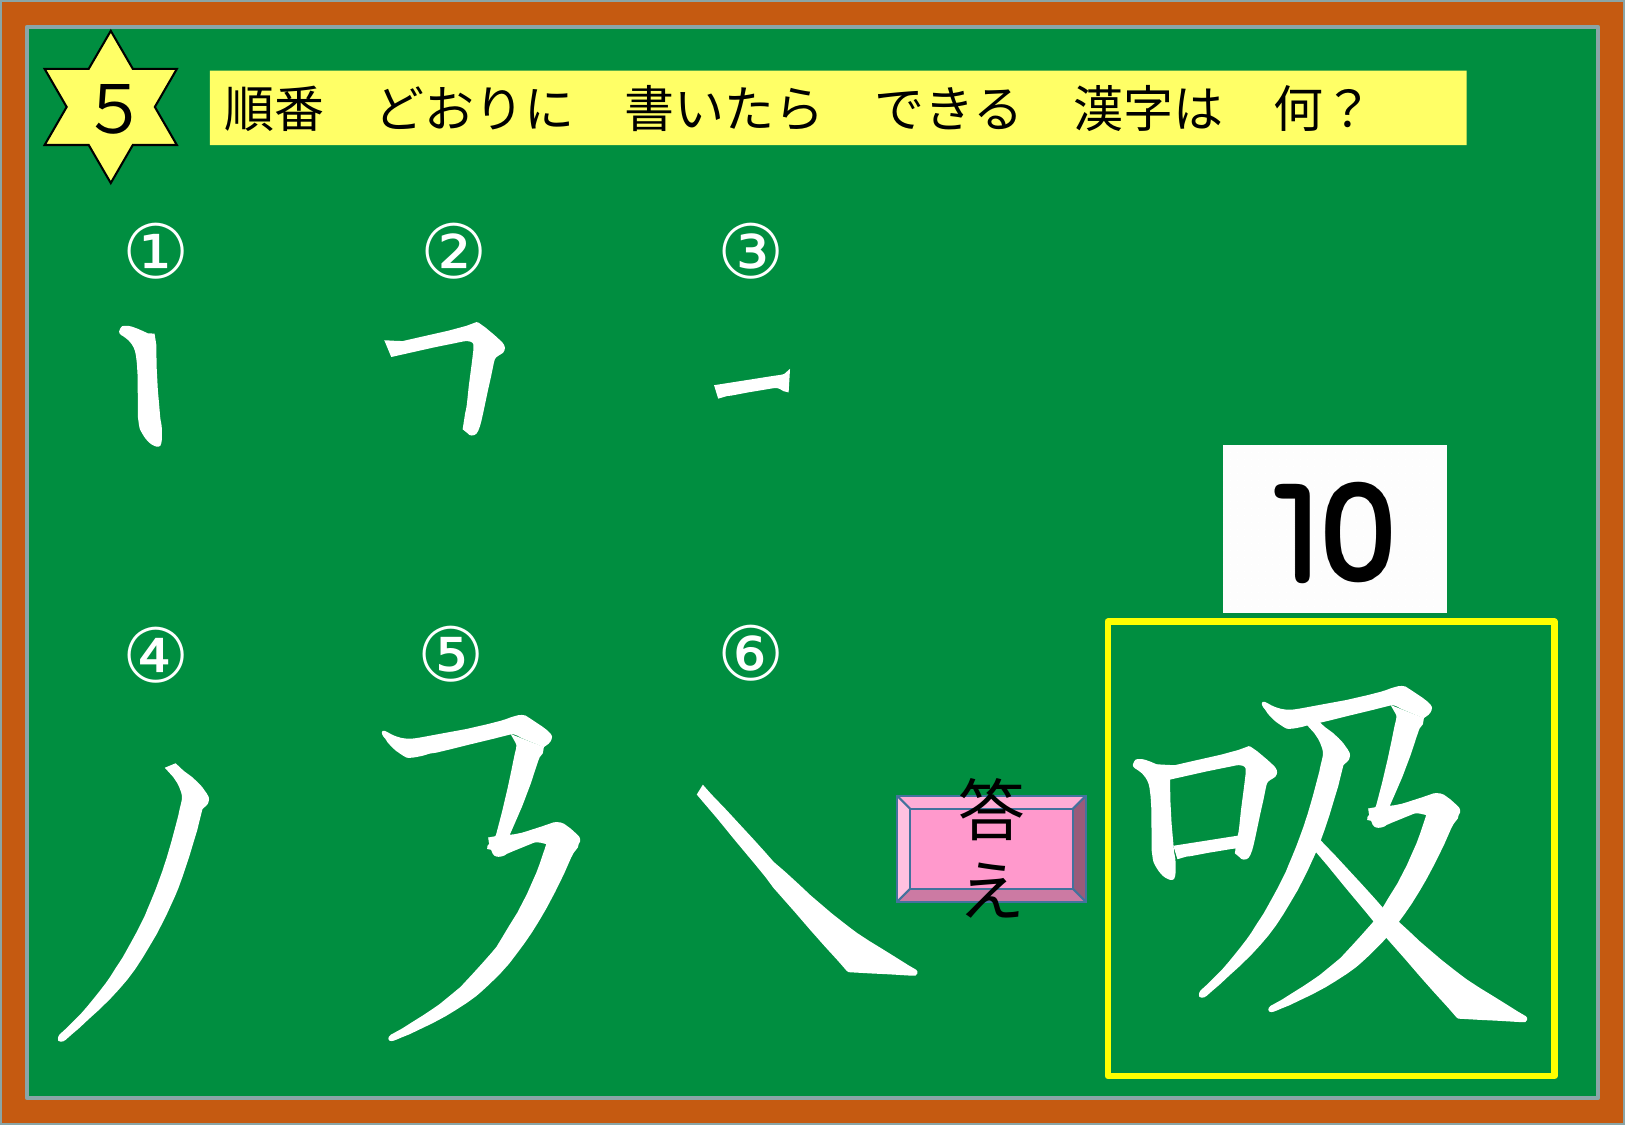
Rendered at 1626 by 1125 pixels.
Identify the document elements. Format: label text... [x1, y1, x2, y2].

text_box [1198, 723, 1351, 998]
text_box ③ [703, 196, 801, 302]
text_box [1268, 922, 1386, 1013]
text_box ② [405, 196, 503, 302]
text_box [1261, 685, 1433, 729]
text_box [1156, 746, 1278, 860]
text_box [0, 0, 1625, 1125]
text_box [384, 322, 505, 436]
text_box ⑤ [403, 599, 501, 705]
text_box ① [108, 196, 206, 301]
text_box [381, 714, 553, 758]
text_box [1107, 621, 1555, 1076]
text_box [1383, 808, 1459, 921]
text_box [1368, 793, 1461, 828]
text_box [1306, 831, 1528, 1023]
text_box ５ [42, 28, 179, 186]
text_box 答え [896, 794, 1087, 903]
text_box [1132, 759, 1176, 880]
text_box 順番 どおりに 書いたら できる 漢字は 何？ [209, 70, 1467, 146]
text_box [1173, 829, 1250, 860]
text_box [696, 784, 918, 976]
text_box ④ [108, 599, 206, 705]
text_box [119, 325, 162, 447]
text_box [388, 837, 579, 1042]
text_box [495, 733, 544, 836]
text_box ⑥ [703, 597, 801, 703]
text_box [1375, 704, 1424, 807]
text_box [488, 822, 581, 857]
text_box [1222, 444, 1448, 614]
text_box [714, 368, 791, 399]
text_box [57, 763, 210, 1042]
text_box ⑥ [901, 797, 1082, 808]
